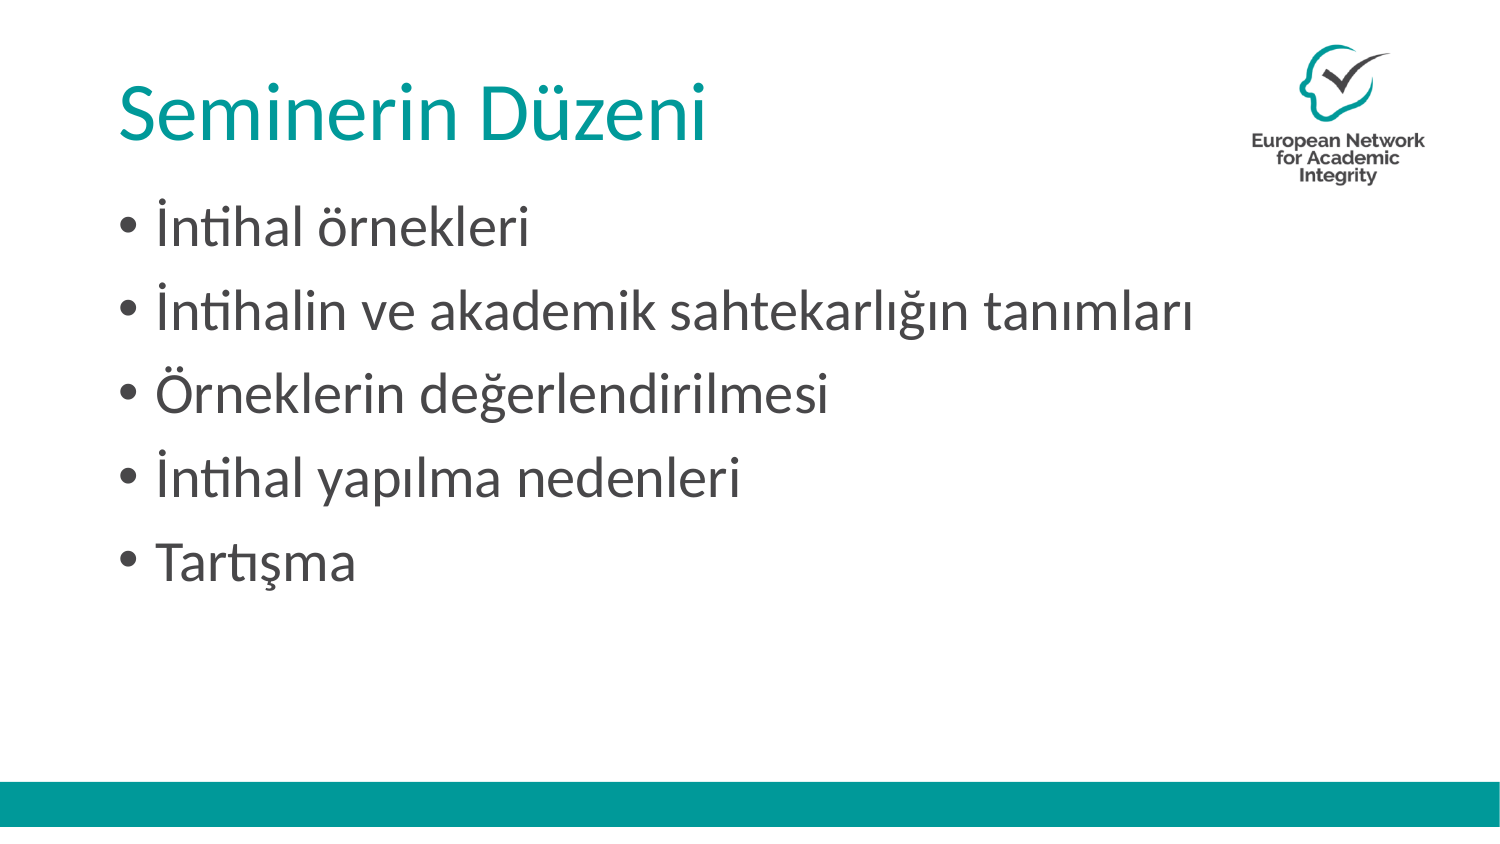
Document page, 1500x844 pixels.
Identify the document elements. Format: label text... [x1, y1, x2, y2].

title Seminerin Düzeni [103, 44, 1238, 182]
picture [1220, 14, 1457, 216]
list İntihal örnekleri İntihalin ve akademik sahtekarlığın tanımları Örneklerin değerlendirilmesi İntihal yapılma nedenleri Tartışma [103, 188, 1397, 760]
